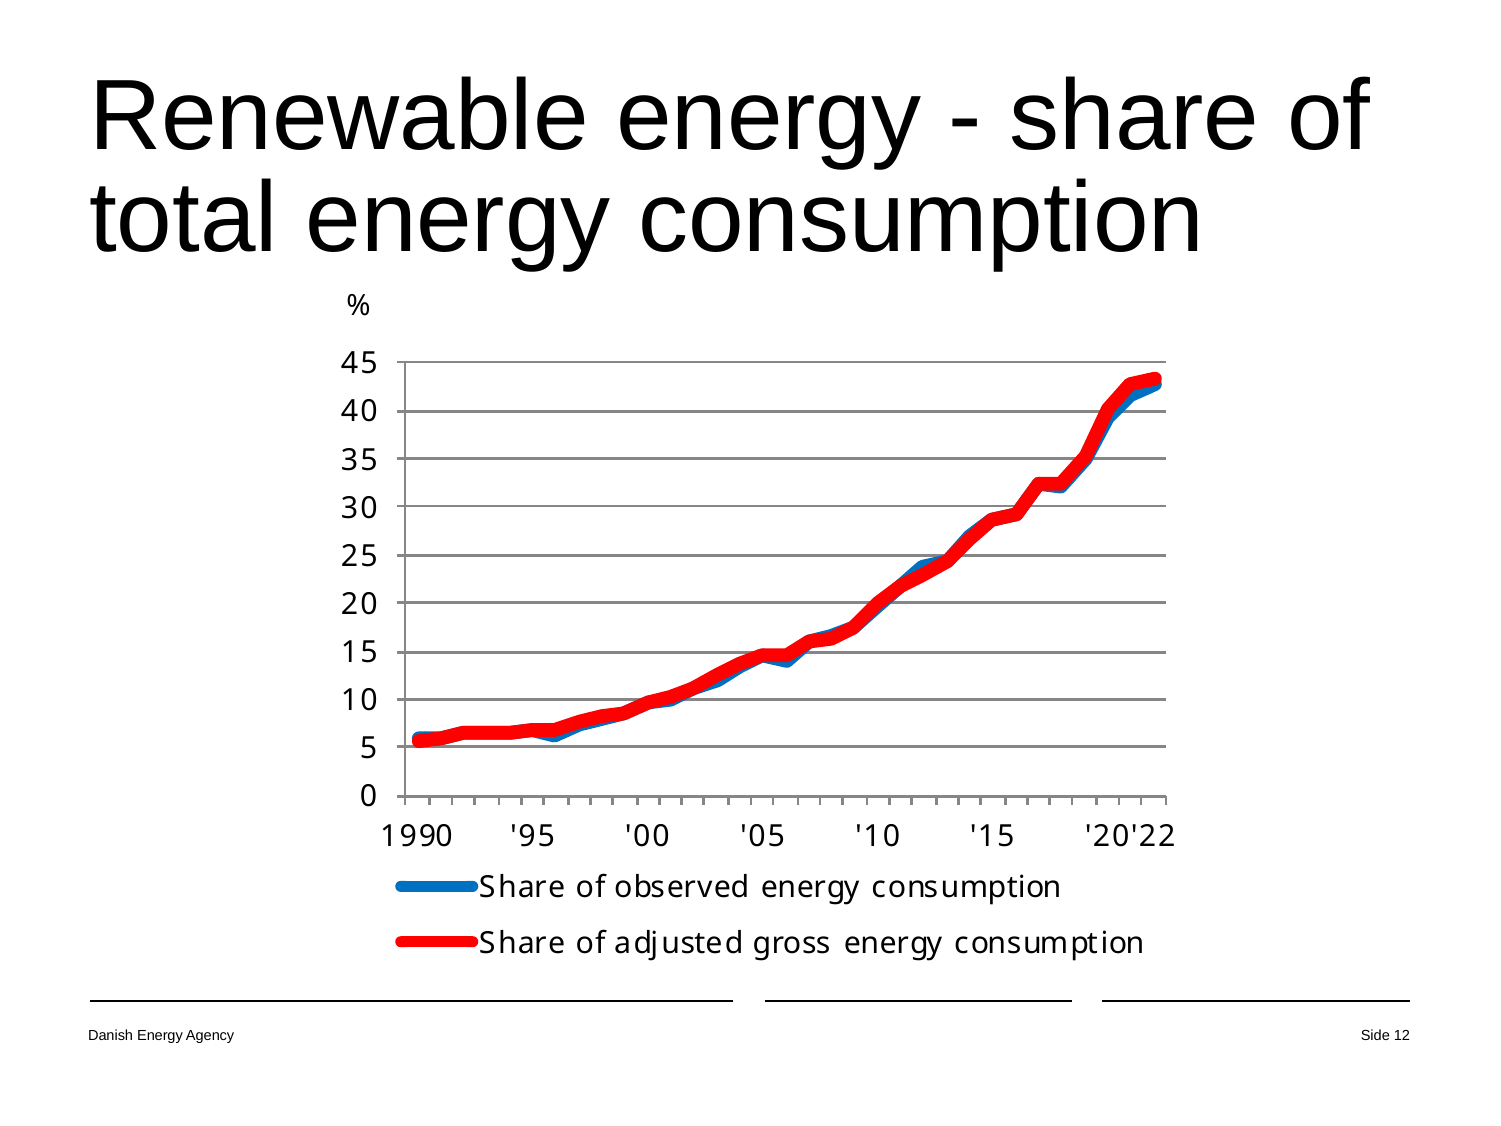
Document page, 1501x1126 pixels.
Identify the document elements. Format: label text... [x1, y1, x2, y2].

slide_number Side 12 [1292, 1018, 1425, 1078]
footer Danish Energy Agency [73, 1018, 549, 1078]
text_box % [329, 279, 413, 324]
picture [277, 325, 1222, 969]
title Renewable energy - share of total energy consumption [74, 66, 1425, 282]
